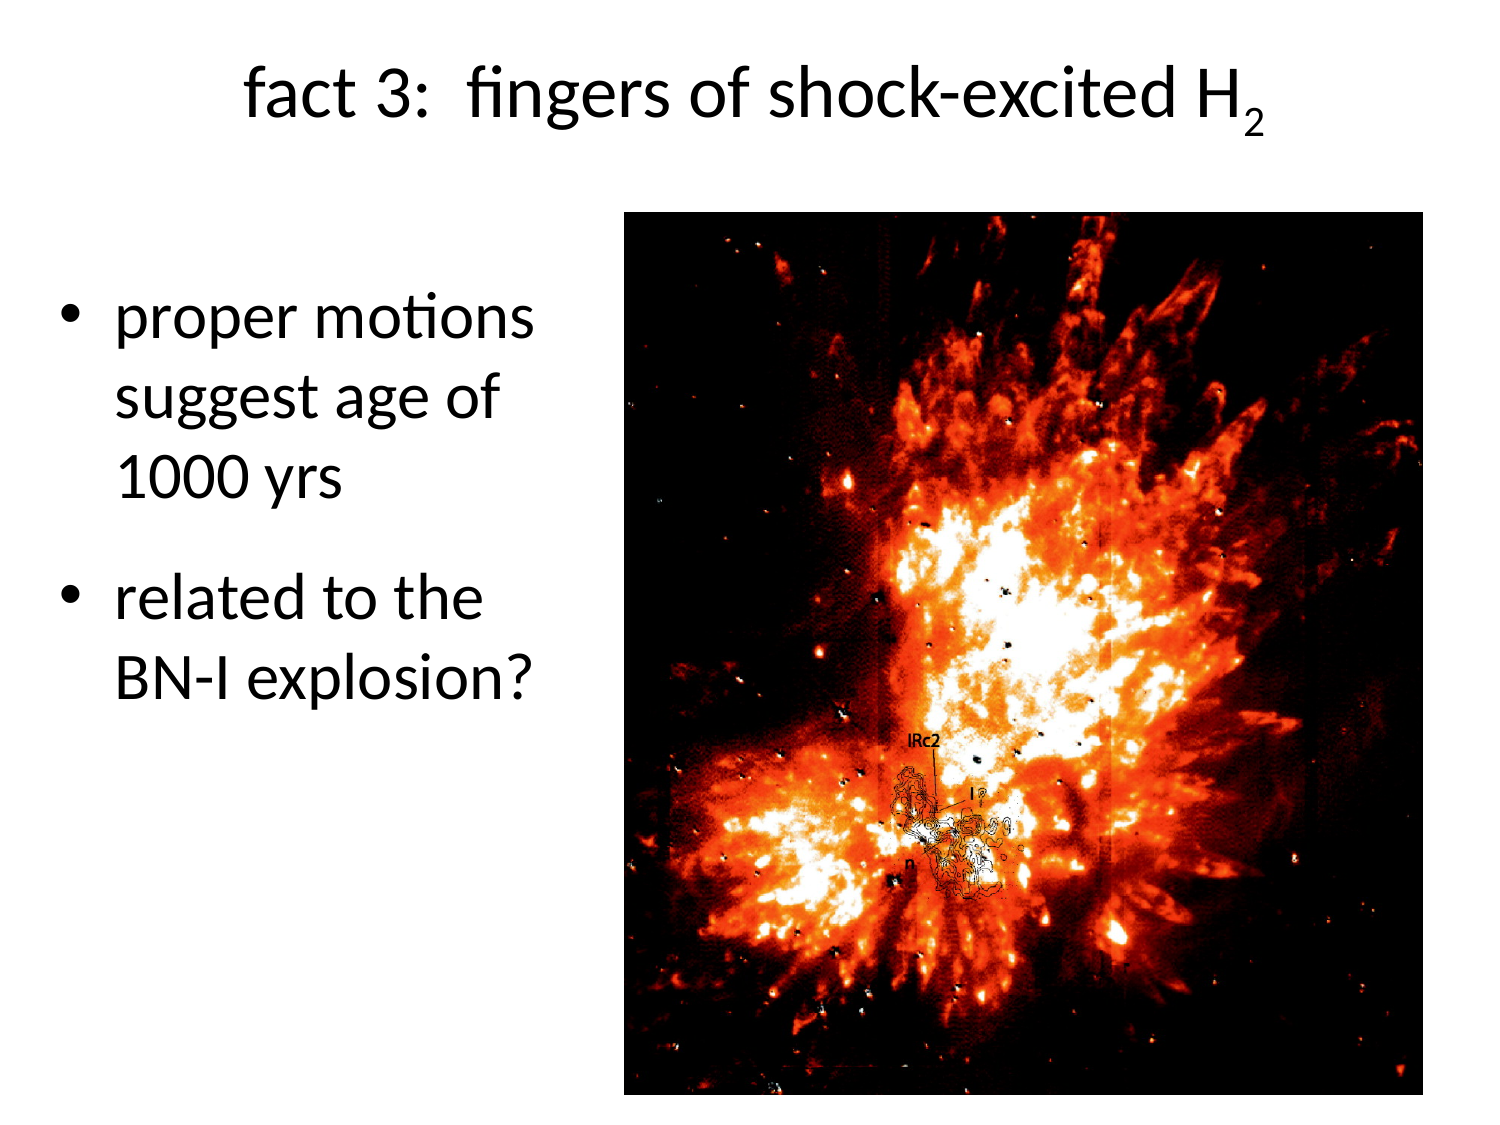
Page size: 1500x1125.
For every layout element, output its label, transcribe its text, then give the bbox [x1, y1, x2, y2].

picture [624, 212, 1423, 1095]
list proper motions suggest age of 1000 yrs related to the BN-I explosion? [43, 264, 567, 1007]
title fact 3: fingers of shock-excited H2 [79, 0, 1430, 188]
